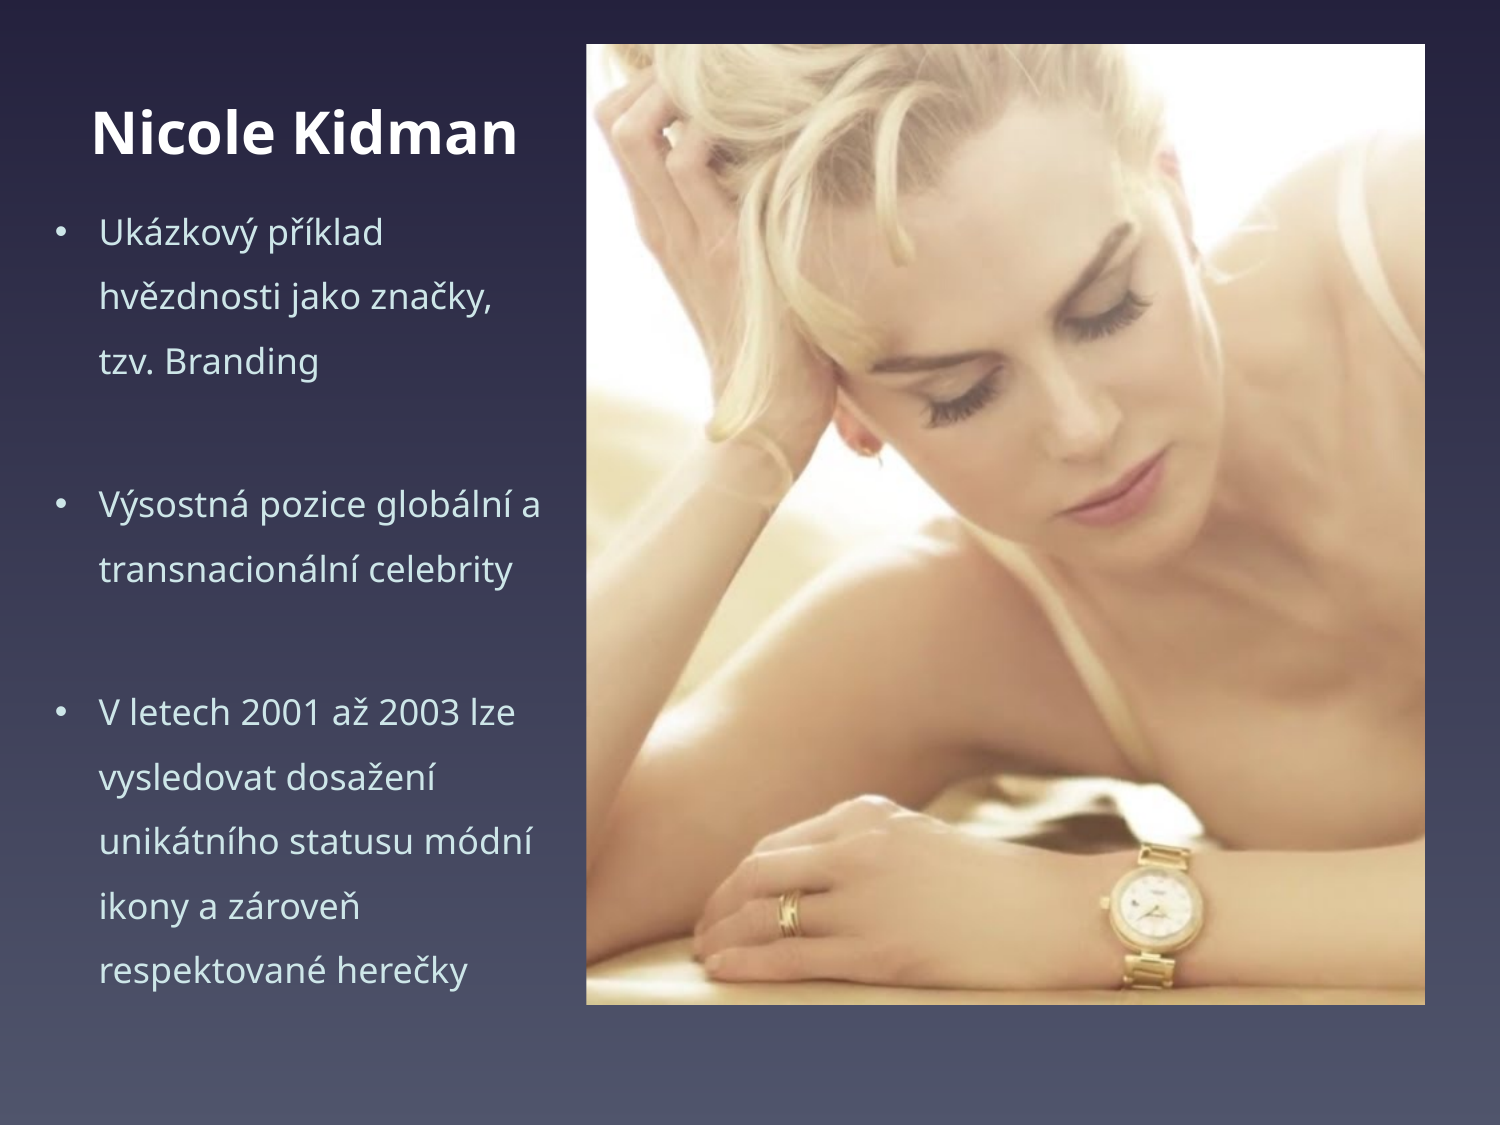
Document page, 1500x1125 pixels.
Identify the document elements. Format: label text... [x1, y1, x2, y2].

list Ukázkový příklad hvězdnosti jako značky, tzv. Branding Výsostná pozice globální a transnacionální celebrity V letech 2001 až 2003 lze vysledovat dosažení unikátního statusu módní ikony a zároveň respektované herečky [39, 174, 569, 1005]
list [586, 44, 1426, 1006]
title Nicole Kidman [75, 44, 569, 174]
